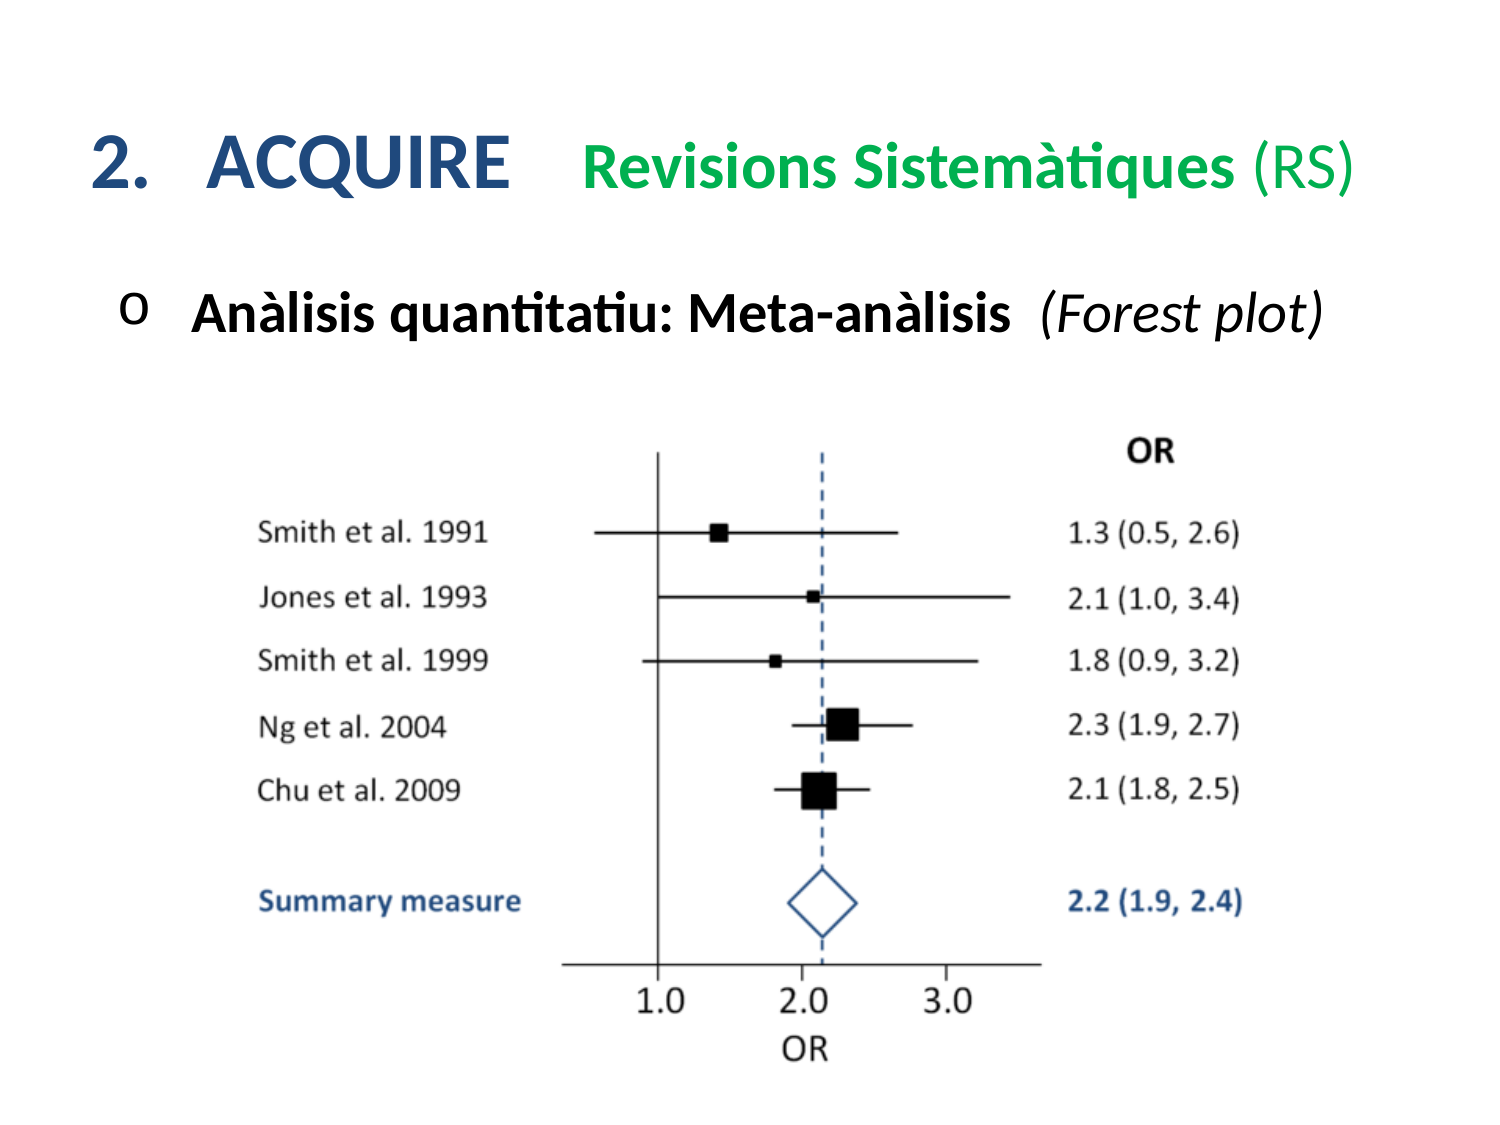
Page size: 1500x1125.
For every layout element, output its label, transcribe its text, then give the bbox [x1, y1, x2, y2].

picture [249, 424, 1251, 1072]
title 2. ACQUIRE Revisions Sistemàtiques (RS) [75, 62, 1454, 251]
text_box Anàlisis quantitatiu: Meta-anàlisis (Forest plot) [101, 266, 1391, 352]
